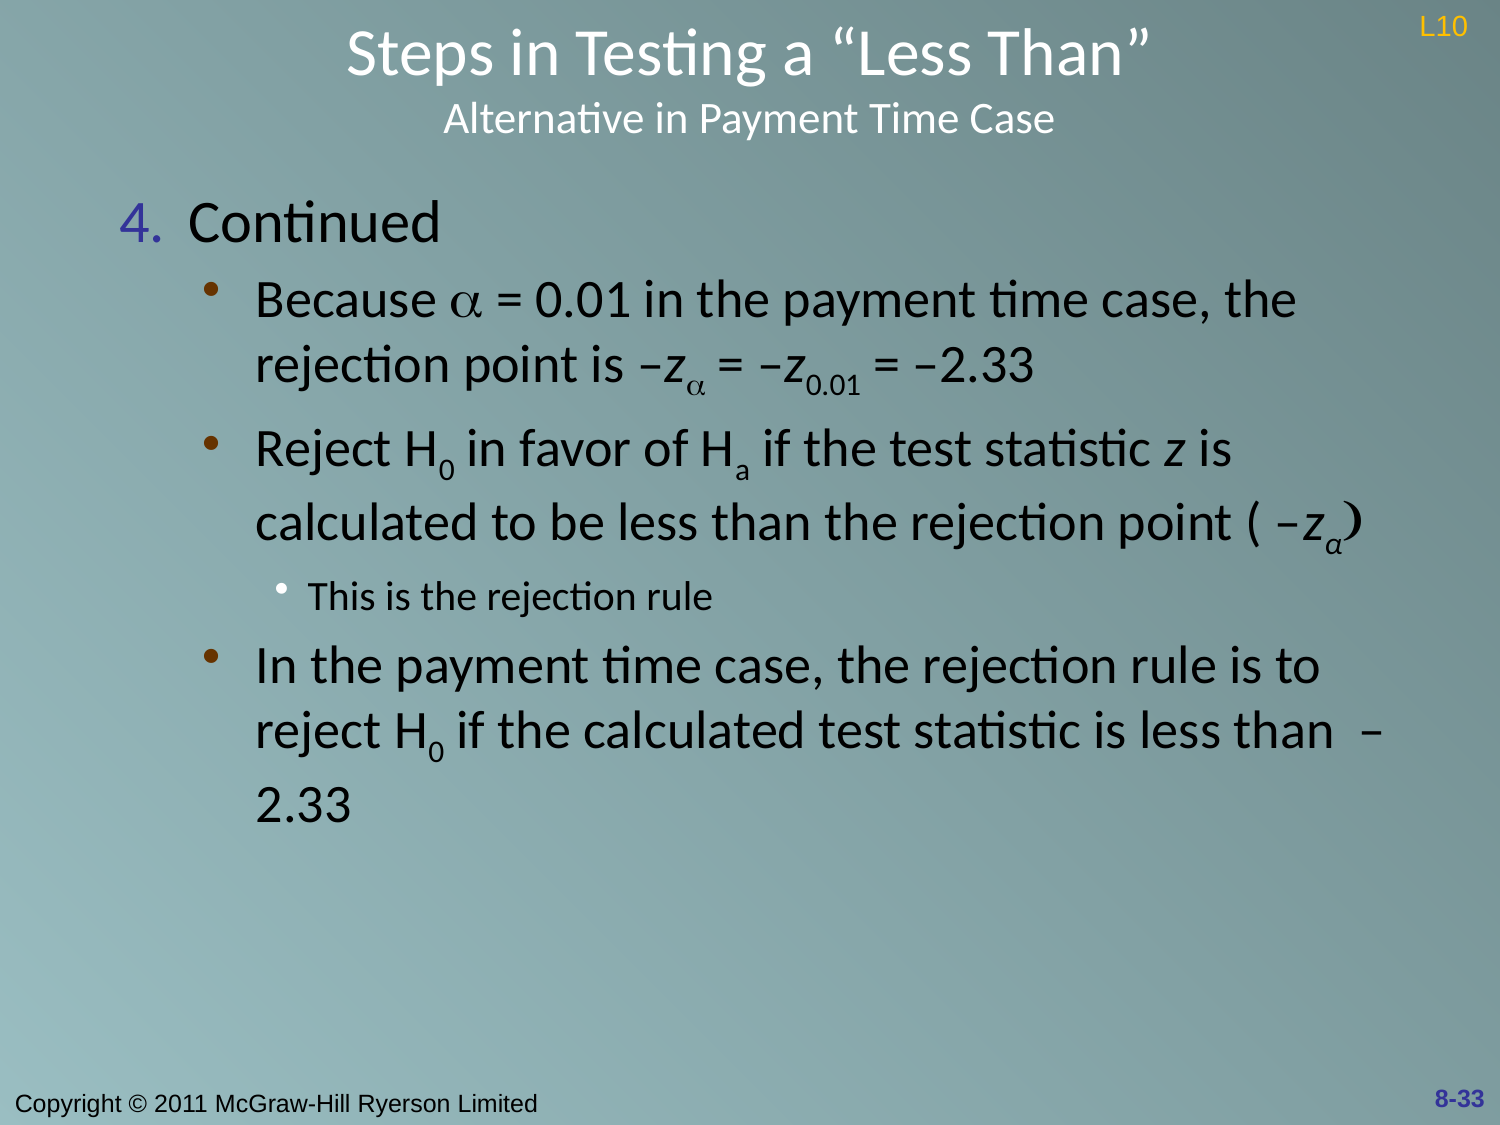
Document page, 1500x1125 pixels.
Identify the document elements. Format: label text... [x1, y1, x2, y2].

slide_number 8-33 [1149, 1074, 1500, 1125]
text_box L10 [1387, 0, 1500, 50]
title Steps in Testing a “Less Than” Alternative in Payment Time Case [99, 0, 1400, 151]
list Continued Because a = 0.01 in the payment time case, the rejection point is –za = –z0.01 = –2.33 Reject H0 in favor of Ha if the test statistic z is calculated to be less than the rejection point ( –zα) This is the rejection rule In the payment time case, the rejection rule is to reject H0 if the calculated test statistic is less than –2.33 [104, 174, 1405, 1063]
